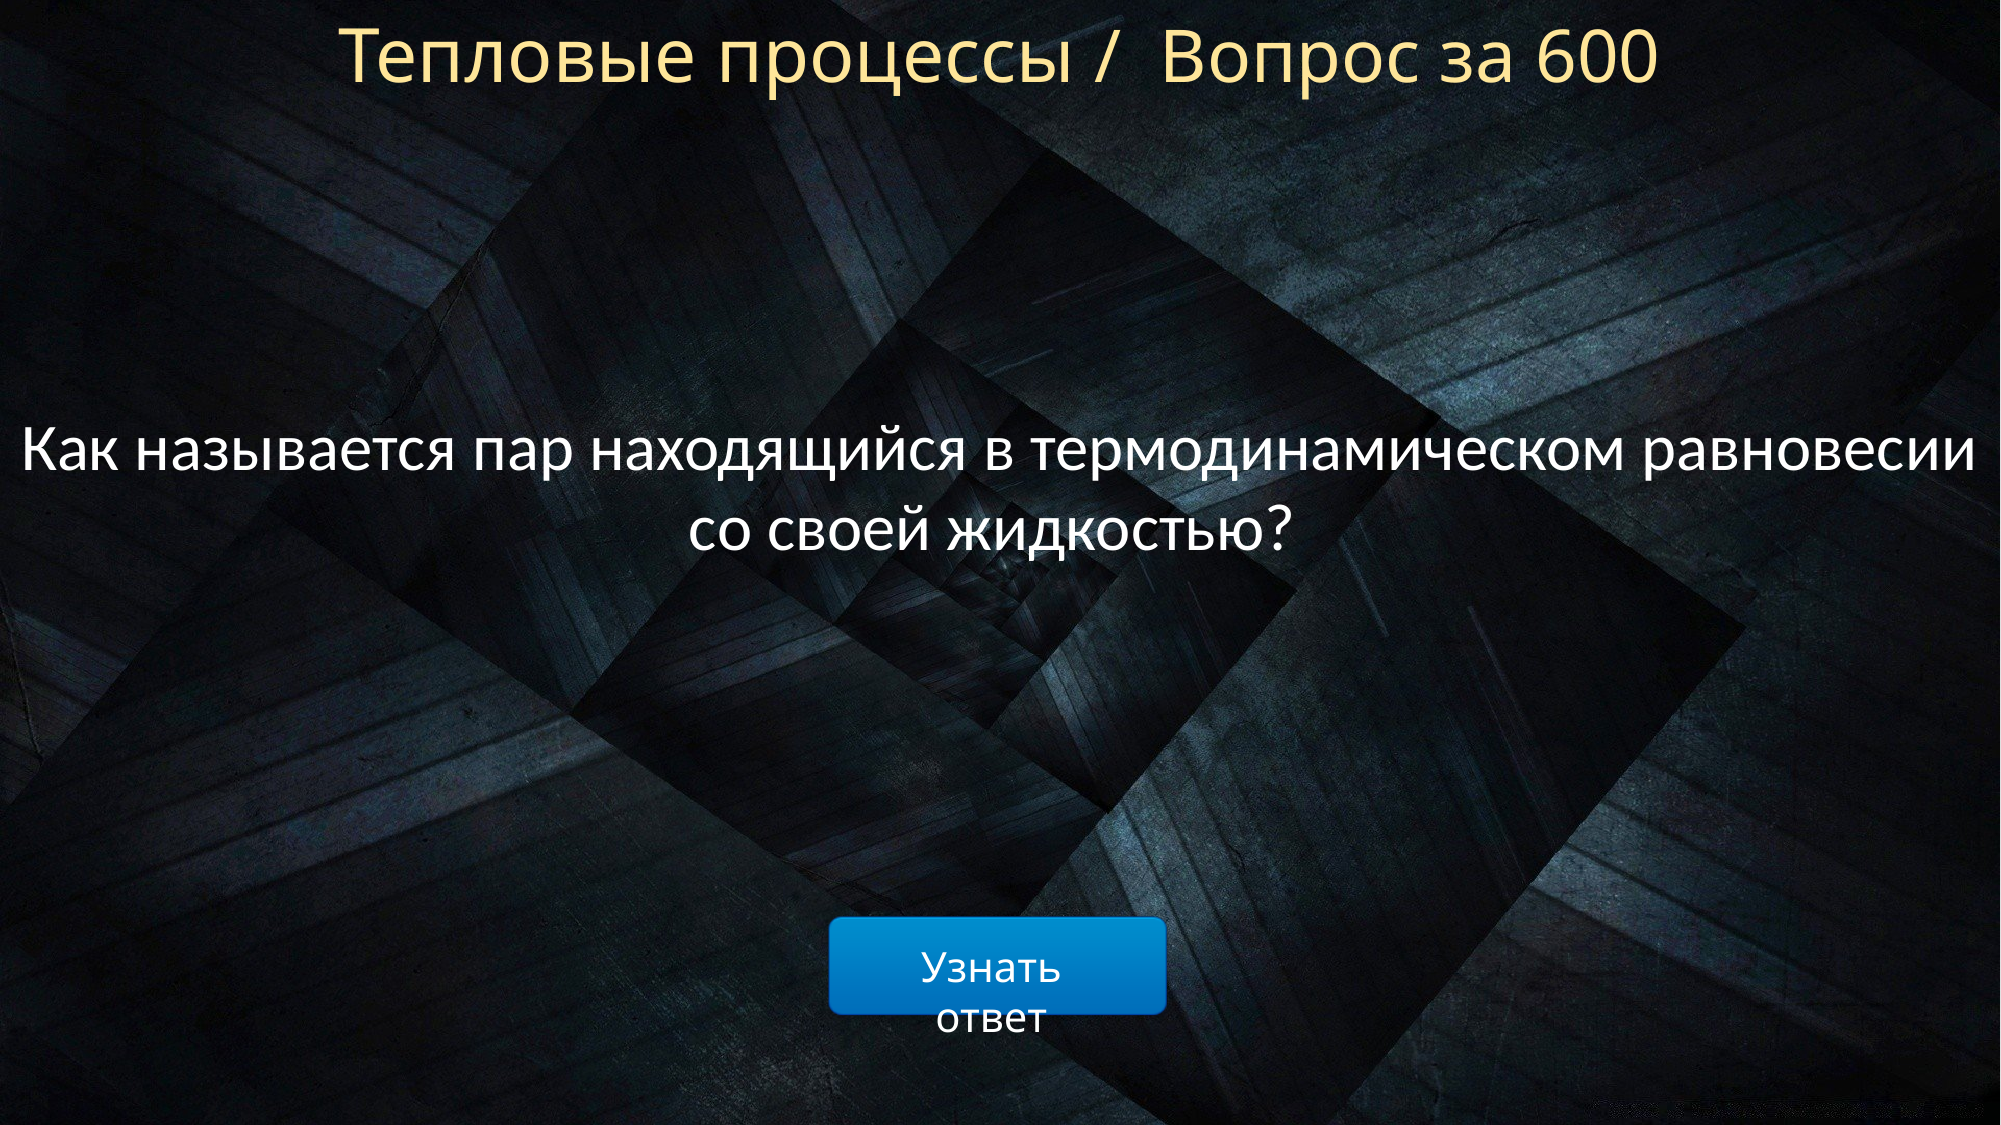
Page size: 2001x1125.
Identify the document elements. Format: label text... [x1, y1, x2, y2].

text_box Тепловые процессы / Вопрос за 600 [0, 0, 2000, 105]
text_box Как называется пар находящийся в термодинамическом равновесии со своей жидкостью? [0, 396, 2000, 572]
text_box Узнать ответ [852, 1043, 1130, 1049]
picture [0, 0, 2001, 1125]
